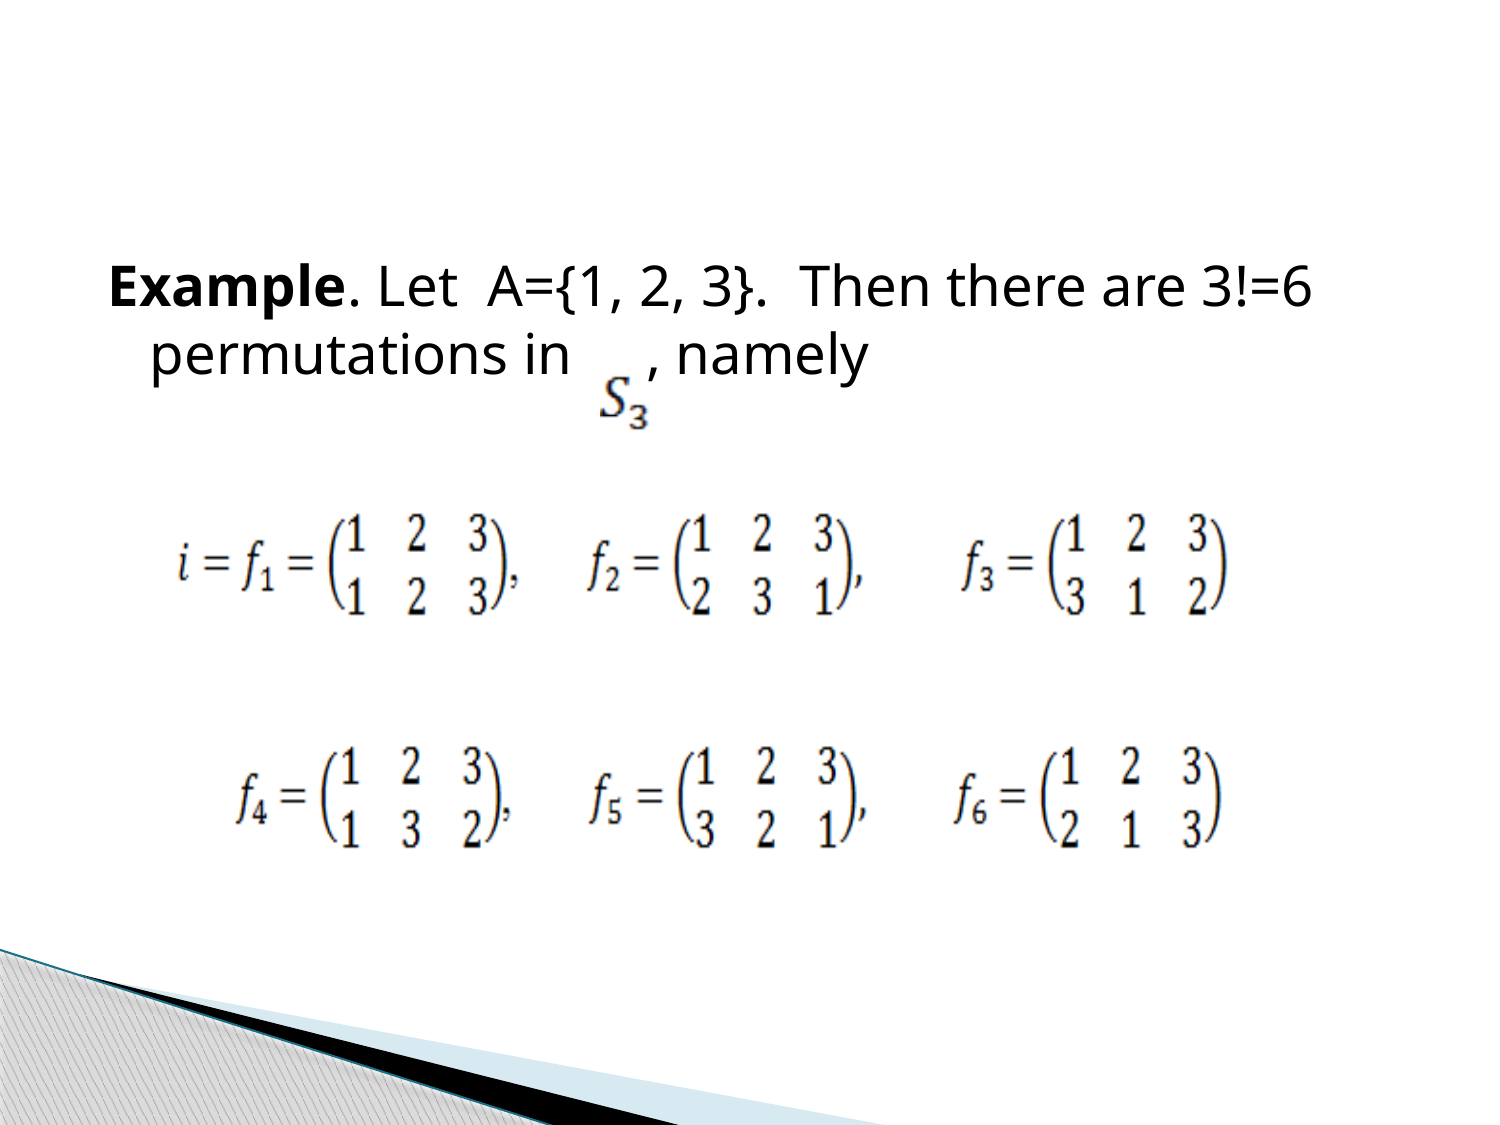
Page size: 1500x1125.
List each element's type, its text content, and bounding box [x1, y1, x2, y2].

picture [162, 499, 1276, 888]
list Example. Let A={1, 2, 3}. Then there are 3!=6 permutations in , namely [75, 243, 1425, 986]
picture [599, 362, 656, 440]
